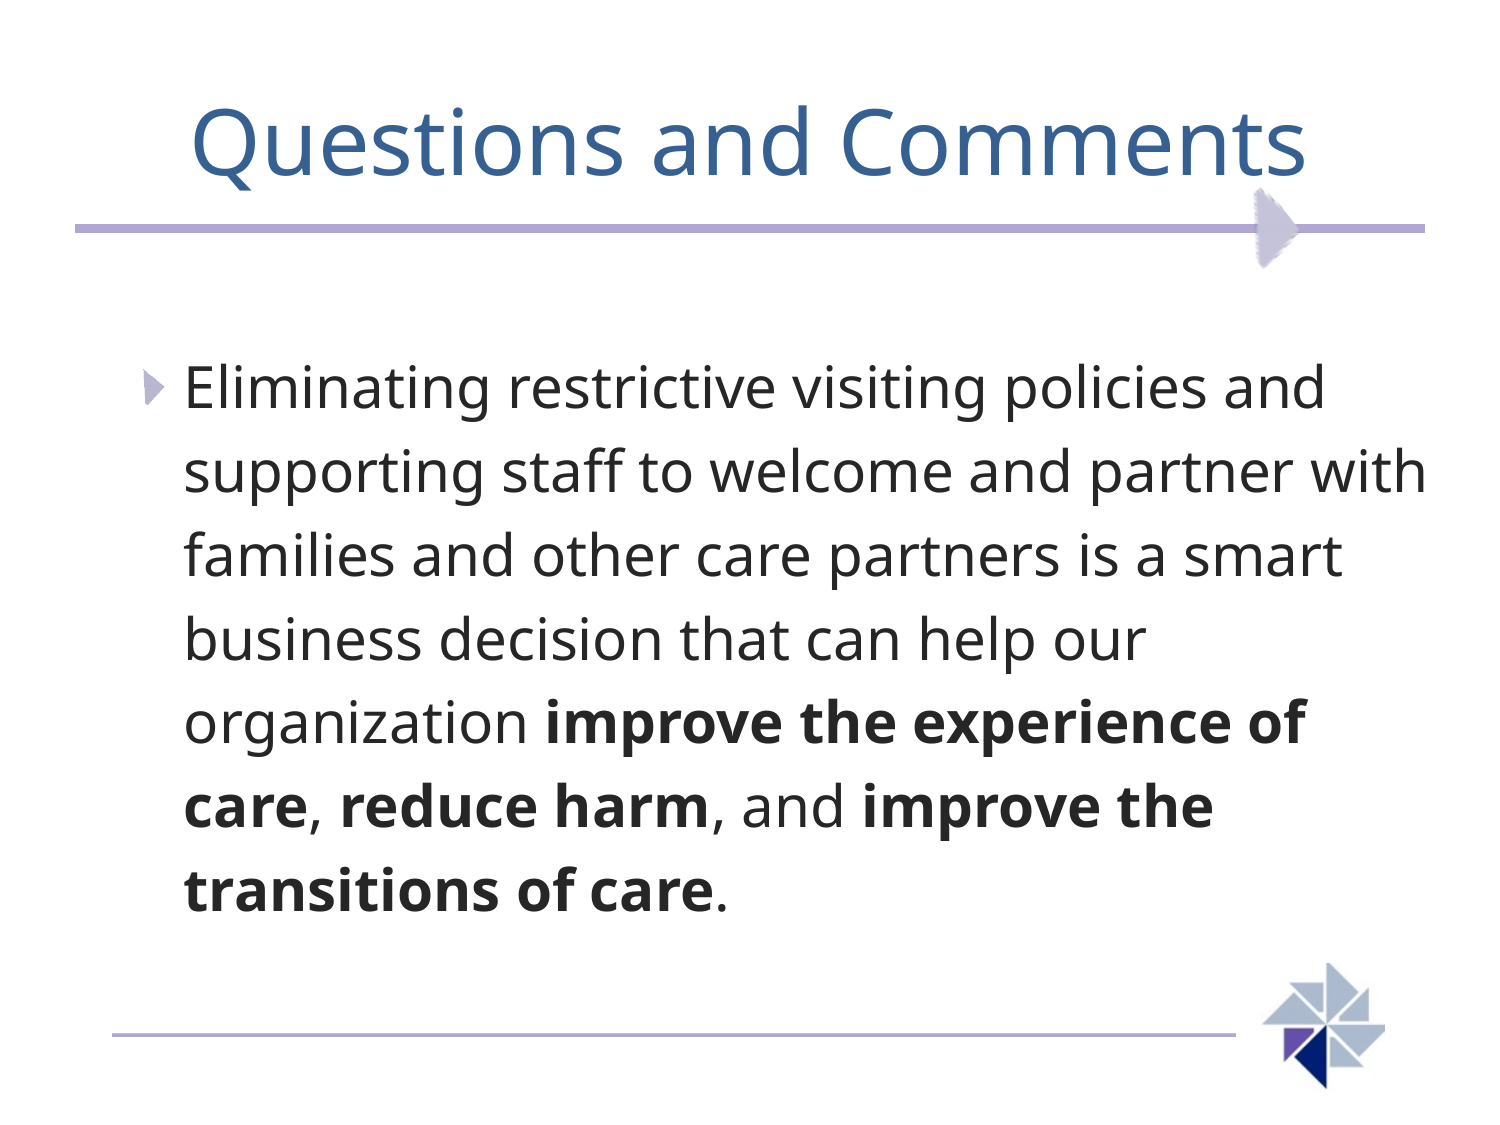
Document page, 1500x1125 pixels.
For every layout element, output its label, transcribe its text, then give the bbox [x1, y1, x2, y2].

title Questions and Comments [75, 45, 1425, 233]
list Eliminating restrictive visiting policies and supporting staff to welcome and partner with families and other care partners is a smart business decision that can help our organization improve the experience of care, reduce harm, and improve the transitions of care. [112, 329, 1463, 1054]
picture [1261, 1054, 1385, 1091]
picture [127, 365, 168, 406]
